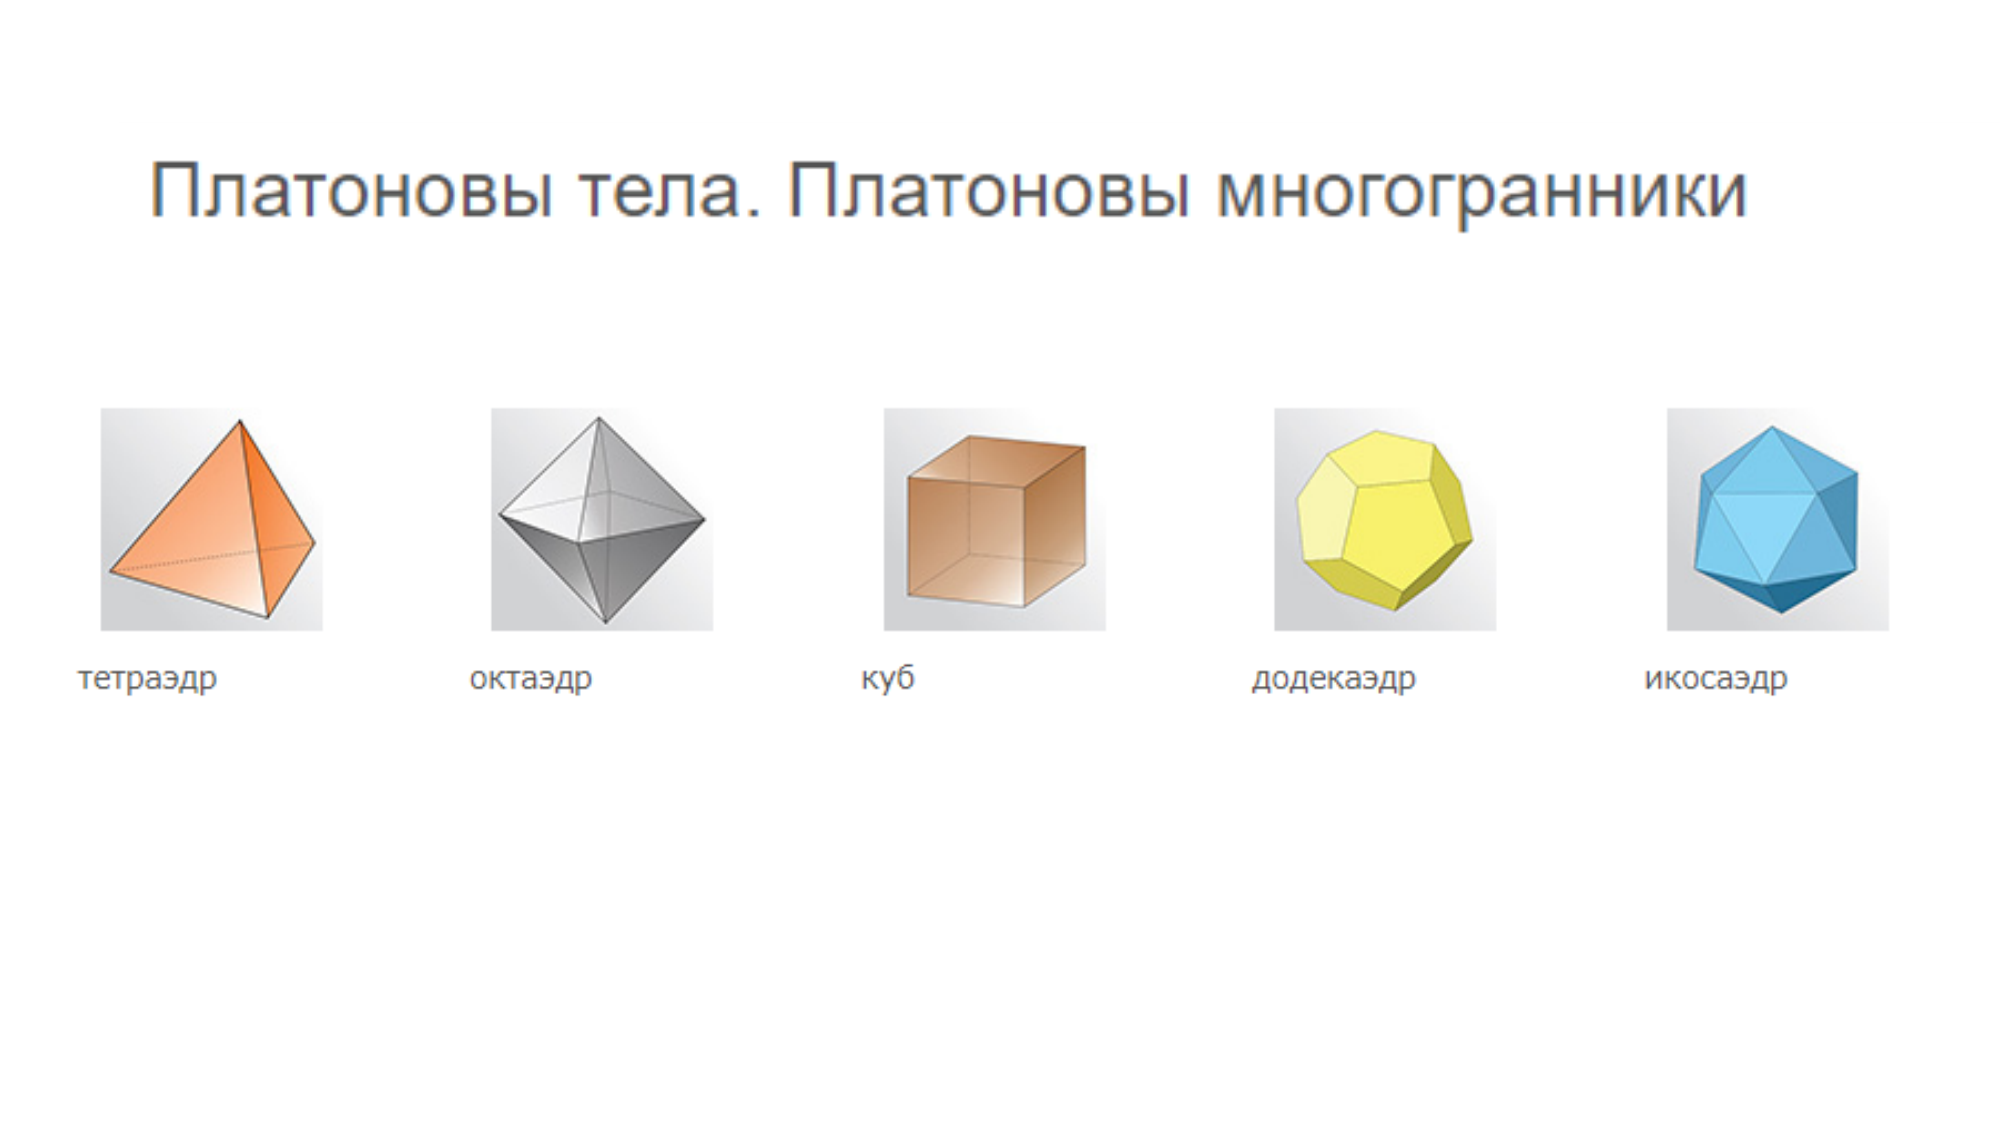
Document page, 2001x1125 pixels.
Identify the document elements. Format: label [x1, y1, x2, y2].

picture [46, 391, 1954, 734]
picture [119, 121, 2000, 272]
